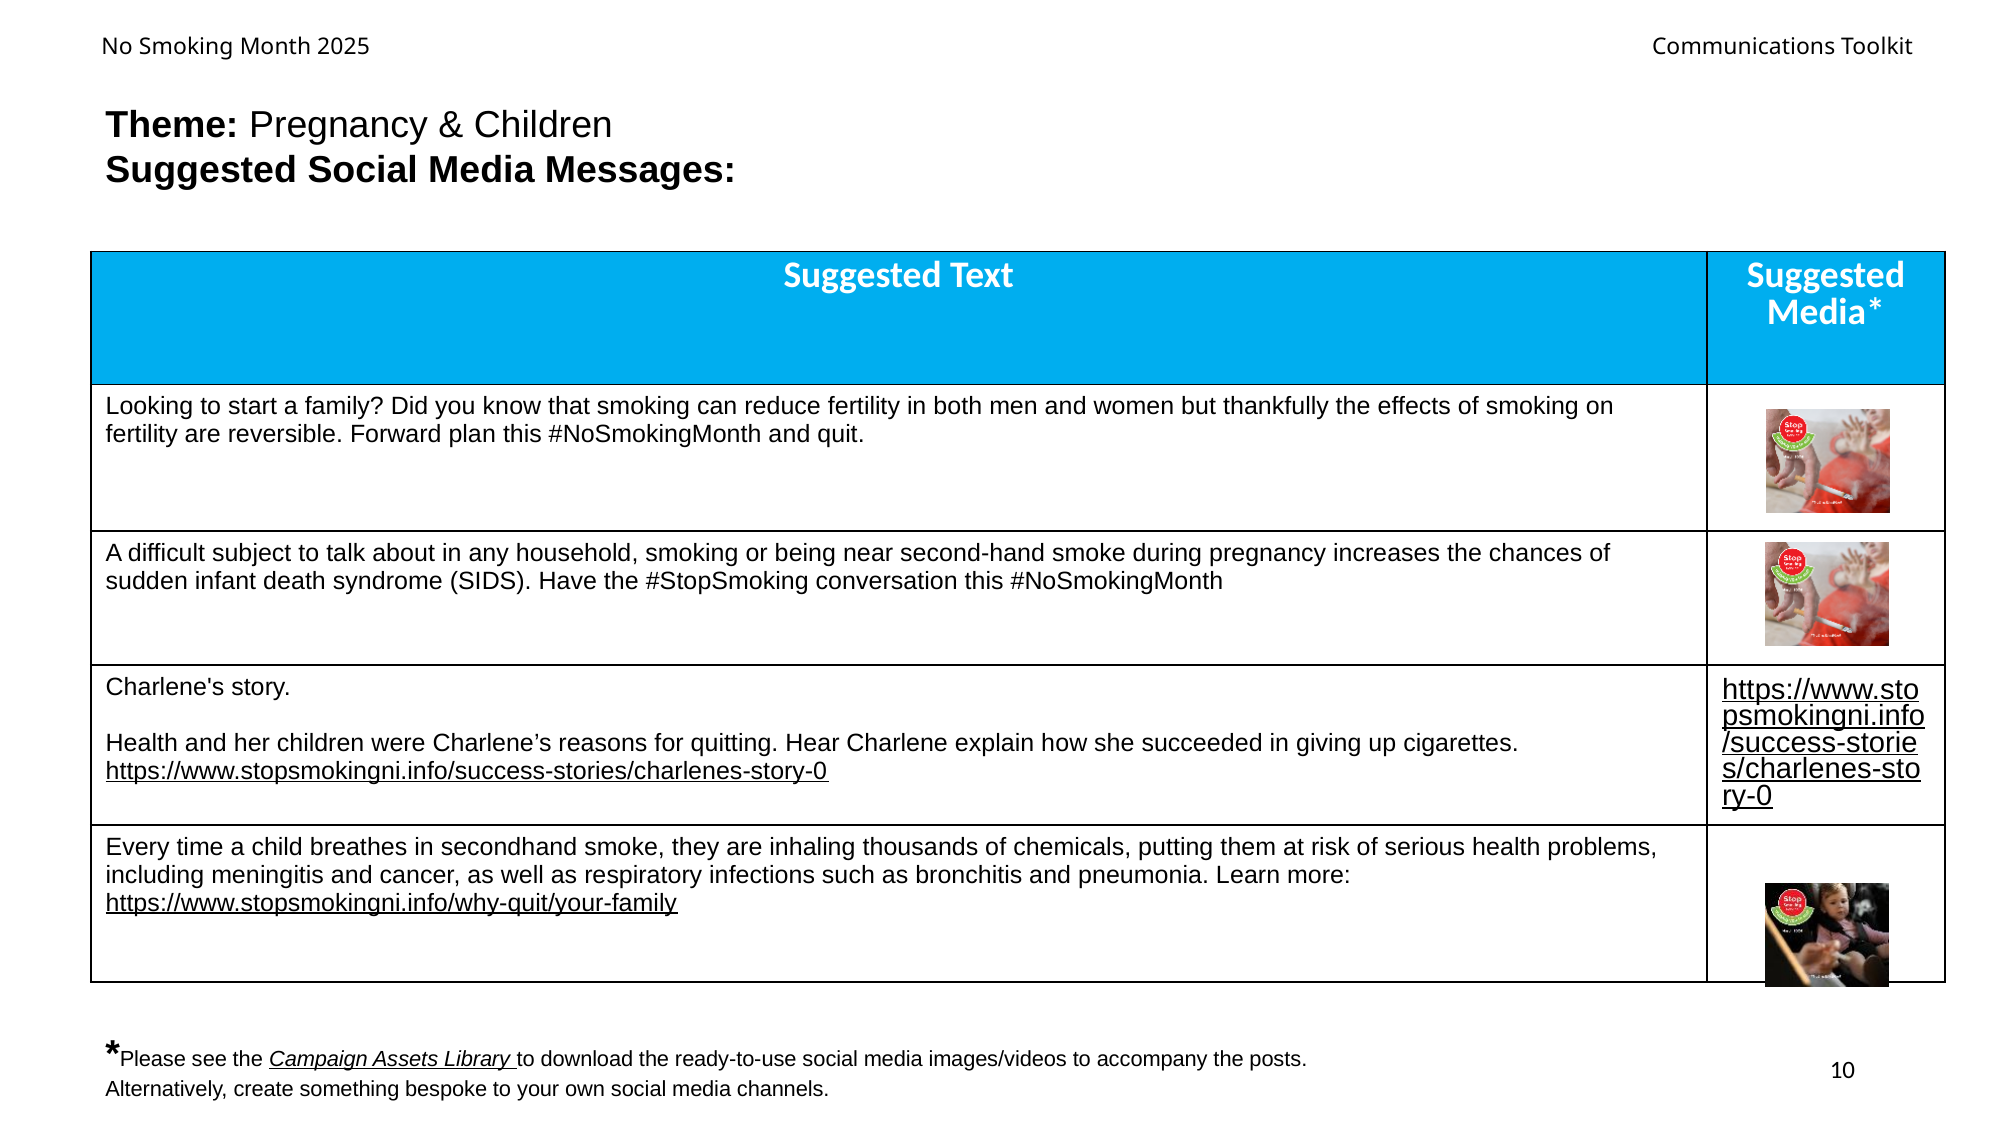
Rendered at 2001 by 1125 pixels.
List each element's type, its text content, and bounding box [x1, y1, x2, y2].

table_cell [1708, 532, 1944, 664]
table_cell Charlene's story. Health and her children were Charlene’s reasons for quitting. Hear Charlene explain how she succeeded in giving up cigarettes. https://www.stopsmokingni.info/success-stories/charlenes-story-0 [92, 666, 1706, 824]
table_cell [1708, 826, 1944, 981]
text_box No Smoking Month 2025 [86, 24, 892, 67]
table_cell Every time a child breathes in secondhand smoke, they are inhaling thousands of chemicals, putting them at risk of serious health problems, including meningitis and cancer, as well as respiratory infections such as bronchitis and pneumonia. Learn more: https://www.stopsmokingni.info/why-quit/your-family [92, 826, 1706, 981]
text_box Theme: Pregnancy & Children Suggested Social Media Messages: [90, 92, 1936, 198]
table_cell A difficult subject to talk about in any household, smoking or being near second-hand smoke during pregnancy increases the chances of sudden infant death syndrome (SIDS). Have the #StopSmoking conversation this #NoSmokingMonth [92, 532, 1706, 664]
table_header Suggested Media* [1708, 252, 1944, 384]
picture [1765, 542, 1889, 646]
table_cell https://www.stopsmokingni.info/success-stories/charlenes-story-0 [1708, 666, 1944, 824]
table_cell Looking to start a family? Did you know that smoking can reduce fertility in both men and women but thankfully the effects of smoking on fertility are reversible. Forward plan this #NoSmokingMonth and quit. [92, 385, 1706, 530]
picture [1766, 409, 1890, 513]
text_box Communications Toolkit [1637, 24, 2000, 67]
slide_number 10 [1588, 1034, 1871, 1103]
table_cell [1708, 385, 1944, 530]
picture [1765, 883, 1889, 987]
text_box *Please see the Campaign Assets Library to download the ready-to-use social media images/videos to accompany the posts. Alternatively, create something bespoke to your own social media channels. [90, 1021, 1588, 1125]
table_header Suggested Text [92, 252, 1706, 384]
